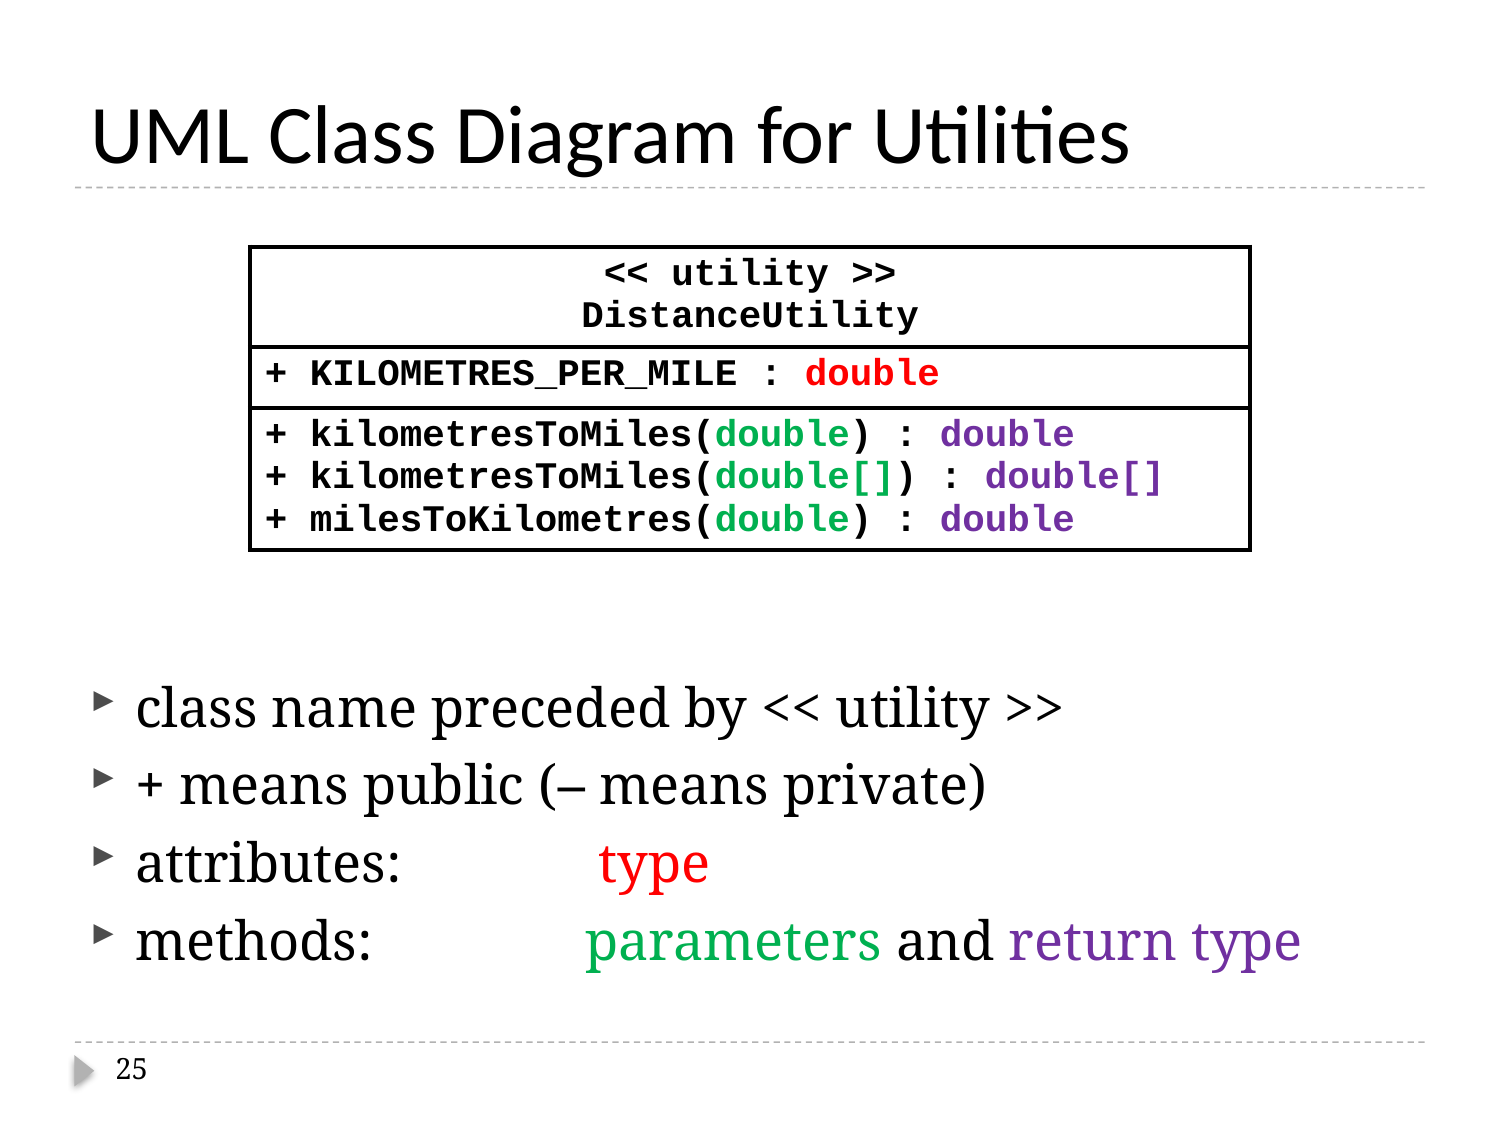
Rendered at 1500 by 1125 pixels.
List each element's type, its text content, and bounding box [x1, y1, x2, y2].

table_header << utility >> DistanceUtility [252, 249, 1248, 345]
slide_number 25 [100, 1042, 426, 1103]
list class name preceded by << utility >> + means public (– means private) attributes: type methods: parameters and return type [74, 199, 1426, 1011]
title UML Class Diagram for Utilities [74, 24, 1426, 188]
table_cell + KILOMETRES_PER_MILE : double [252, 349, 1248, 406]
table_cell + kilometresToMiles(double) : double + kilometresToMiles(double[]) : double[] + milesToKilometres(double) : double [252, 410, 1248, 548]
